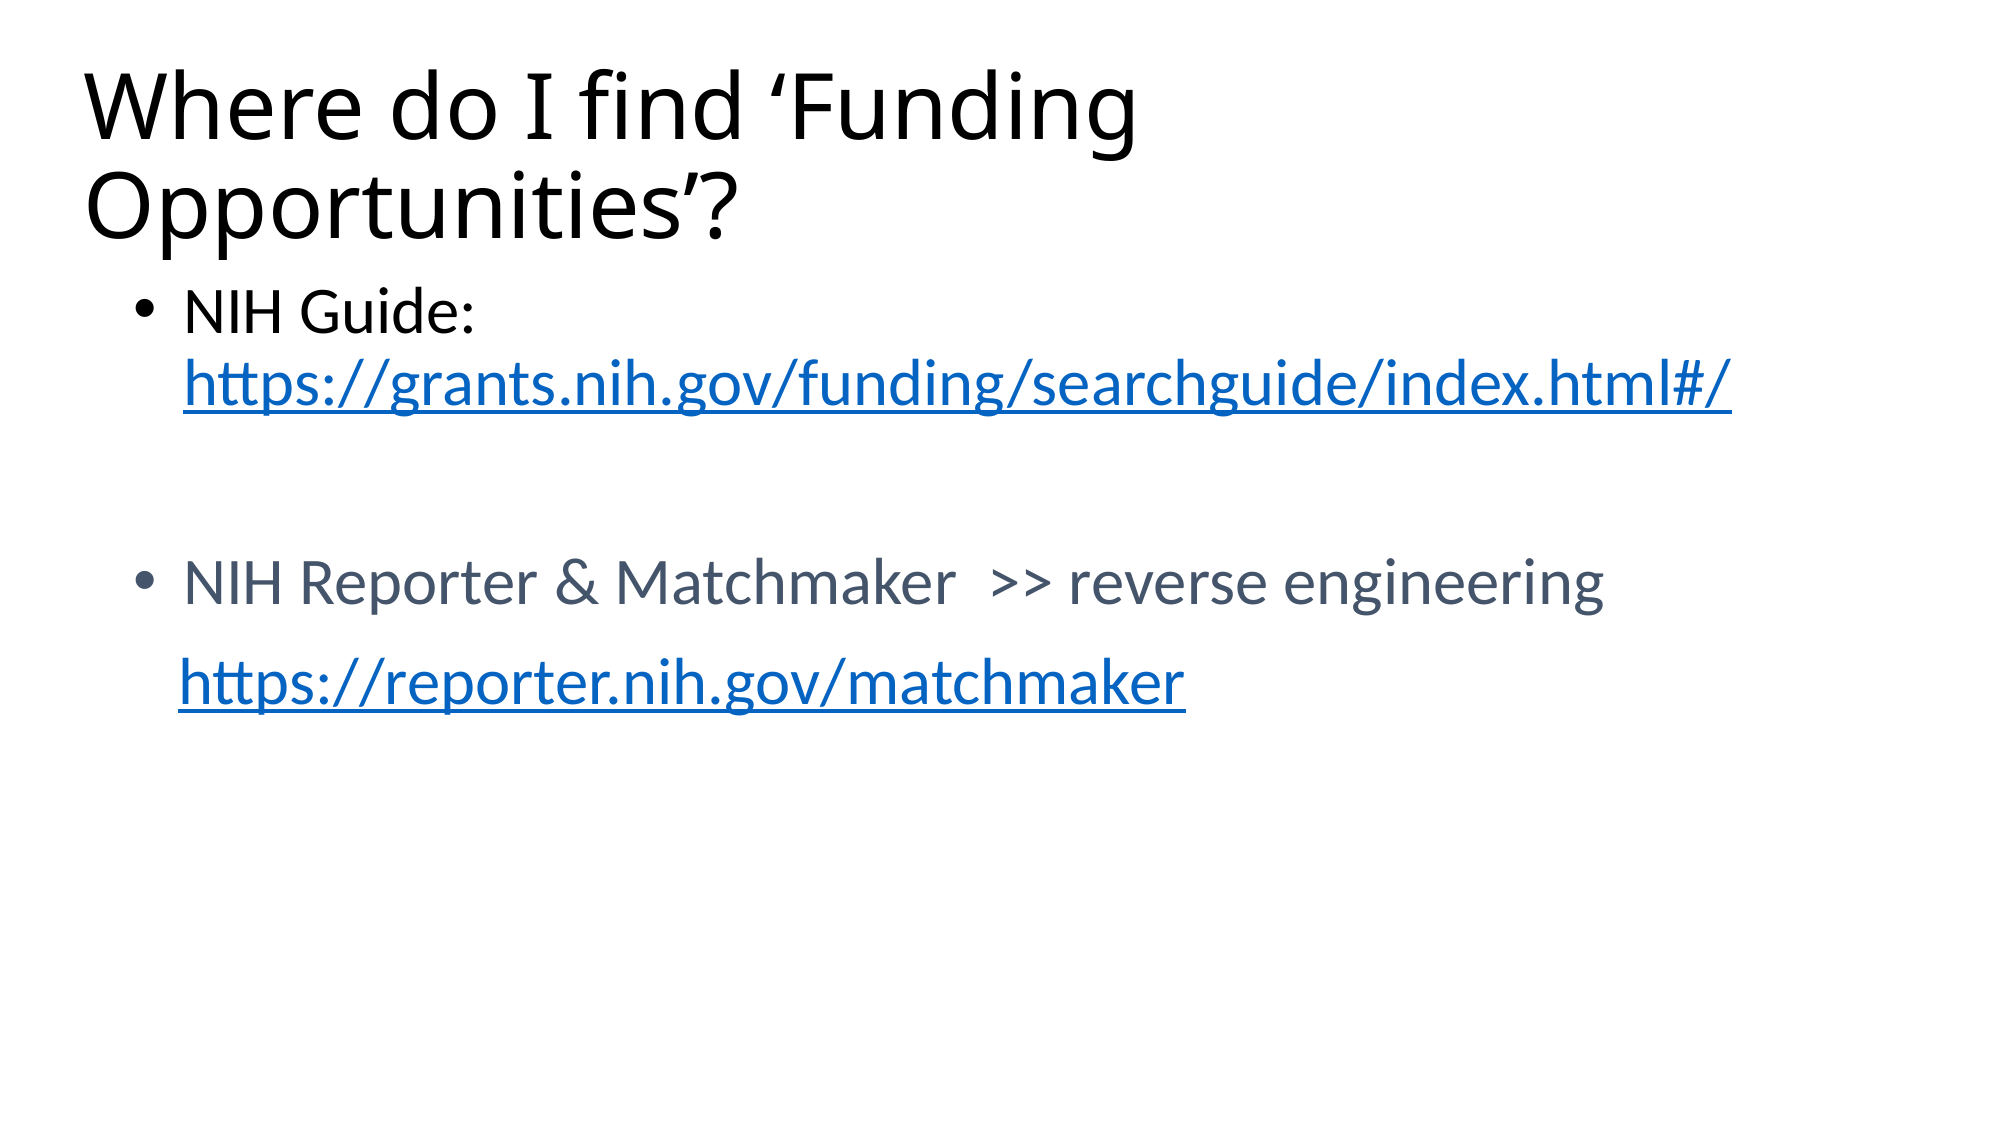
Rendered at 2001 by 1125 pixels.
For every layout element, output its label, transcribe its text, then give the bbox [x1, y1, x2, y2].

text_box NIH Guide: https://grants.nih.gov/funding/searchguide/index.html#/ NIH Reporter & Matchmaker >> reverse engineering https://reporter.nih.gov/matchmaker [118, 267, 1929, 1093]
title Where do I find ‘Funding Opportunities’? [68, 50, 1794, 268]
